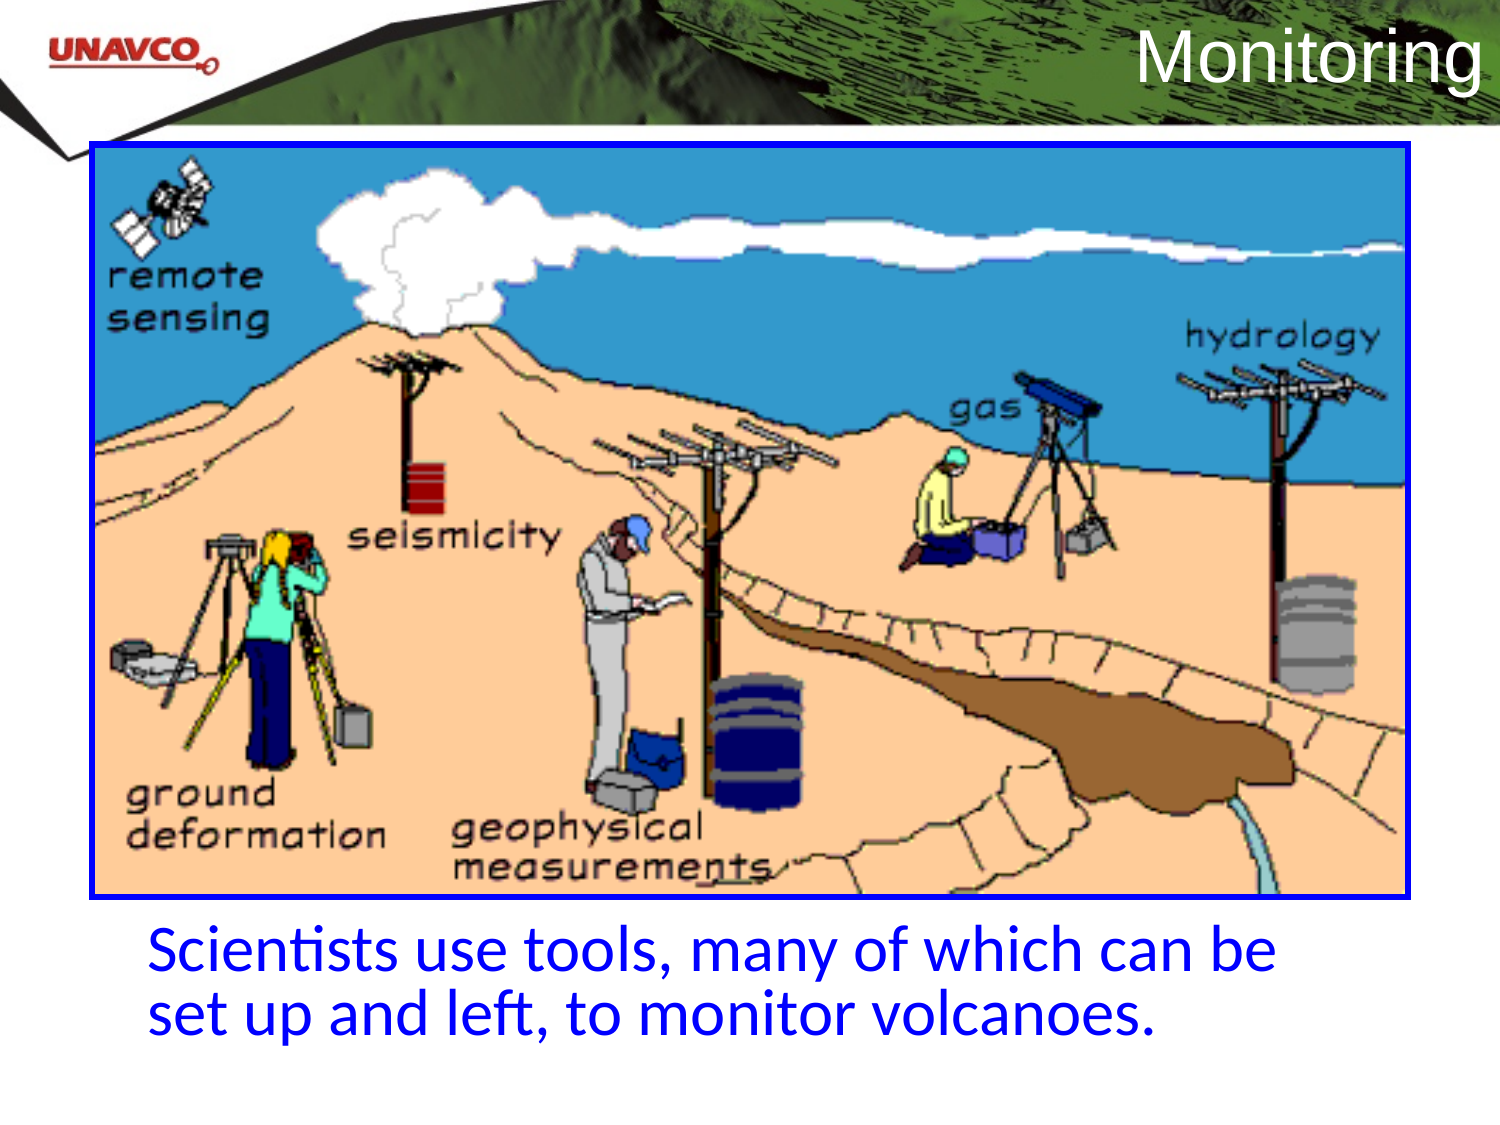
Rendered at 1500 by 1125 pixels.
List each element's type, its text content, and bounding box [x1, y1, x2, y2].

list Scientists use tools, many of which can be set up and left, to monitor volcanoes. [132, 912, 1368, 1070]
picture [94, 147, 1406, 894]
title Monitoring [542, 9, 1500, 121]
picture [0, 0, 1500, 169]
